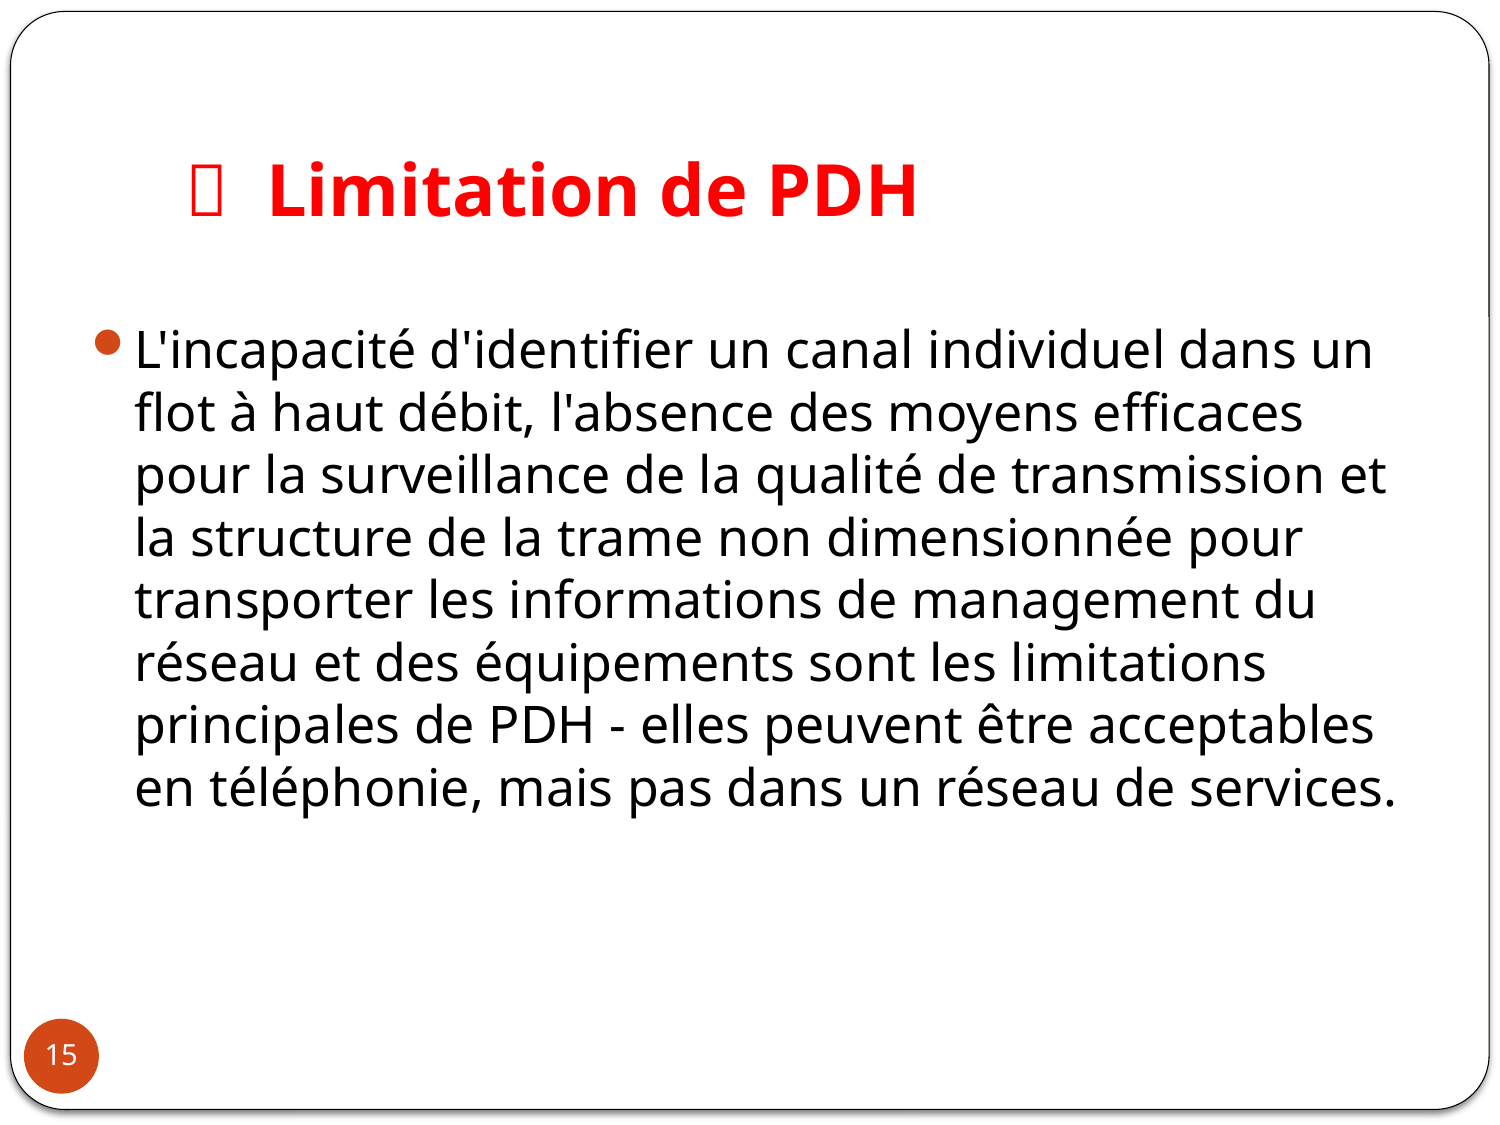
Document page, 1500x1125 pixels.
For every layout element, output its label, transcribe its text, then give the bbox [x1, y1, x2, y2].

list  Limitation de PDH L'incapacité d'identifier un canal individuel dans un flot à haut débit, l'absence des moyens efficaces pour la surveillance de la qualité de transmission et la structure de la trame non dimensionnée pour transporter les informations de management du réseau et des équipements sont les limitations principales de PDH - elles peuvent être acceptables en téléphonie, mais pas dans un réseau de services. [76, 137, 1427, 880]
slide_number 15 [23, 1018, 99, 1094]
title [0, 0, 1350, 188]
